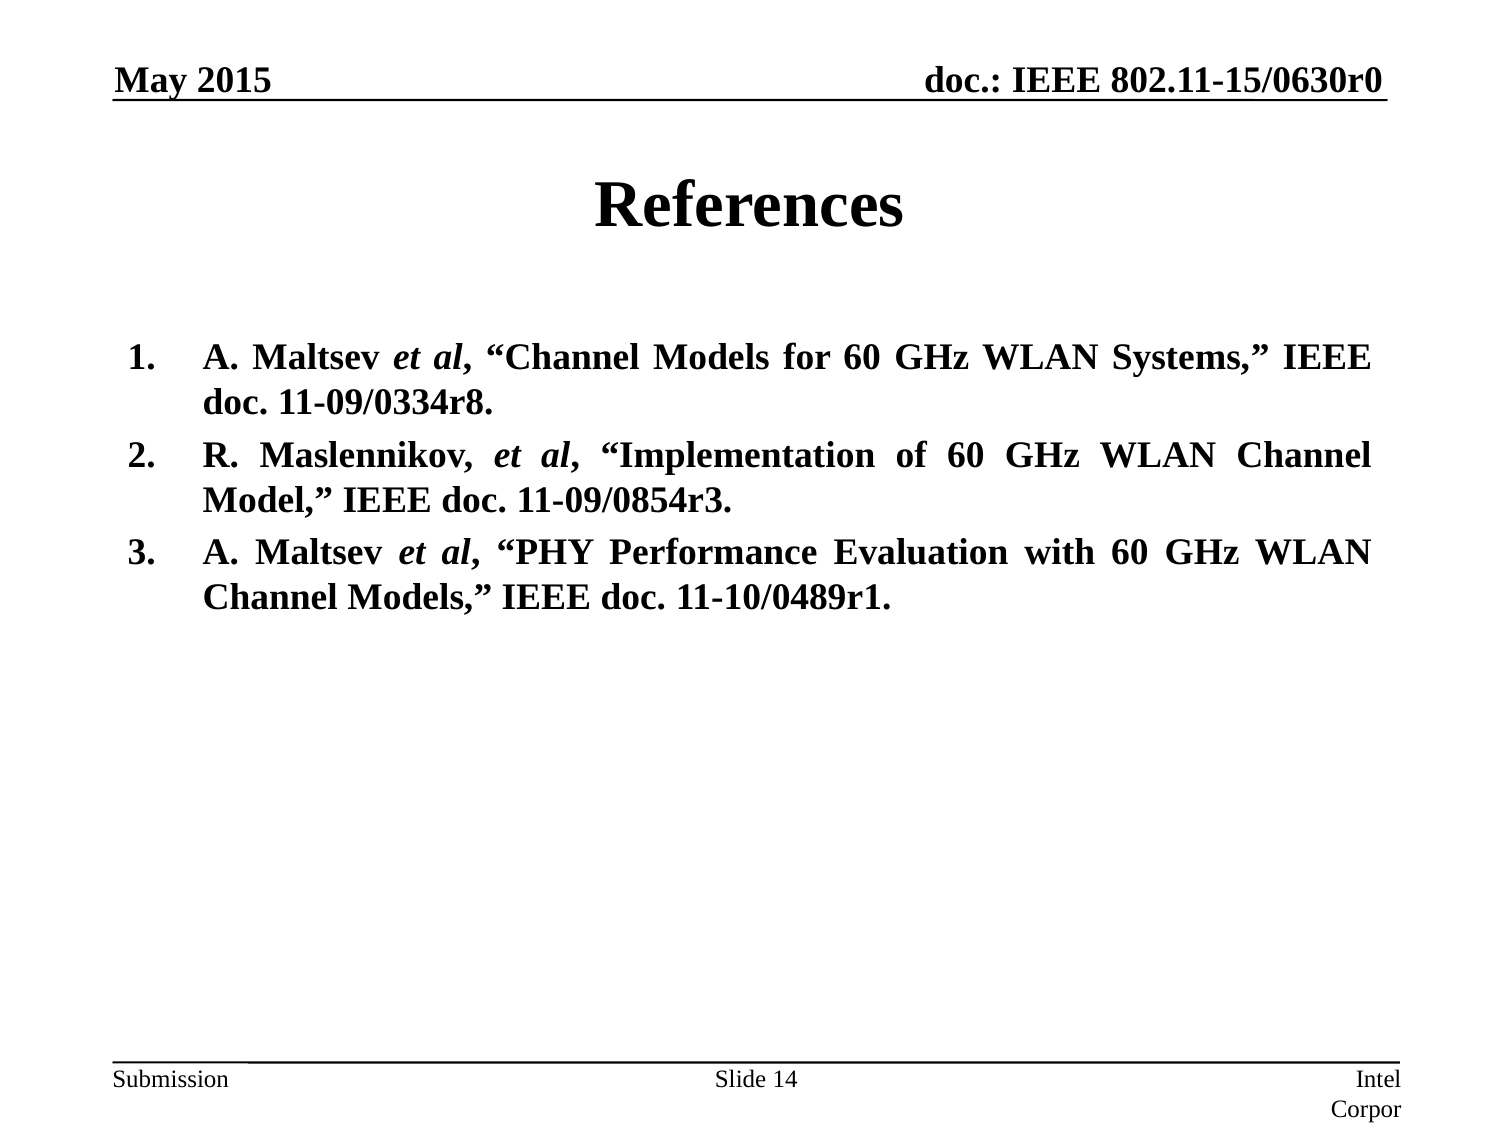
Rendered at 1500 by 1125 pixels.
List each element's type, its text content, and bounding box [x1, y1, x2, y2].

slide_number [114, 54, 290, 100]
list A. Maltsev et al, “Channel Models for 60 GHz WLAN Systems,” IEEE doc. 11-09/0334r8. R. Maslennikov, et al, “Implementation of 60 GHz WLAN Channel Model,” IEEE doc. 11-09/0854r3. A. Maltsev et al, “PHY Performance Evaluation with 60 GHz WLAN Channel Models,” IEEE doc. 11-10/0489r1. [112, 324, 1388, 1000]
footer Intel Corporation [1325, 1062, 1402, 1093]
slide_number Slide 14 [712, 1062, 800, 1093]
title References [112, 112, 1388, 288]
